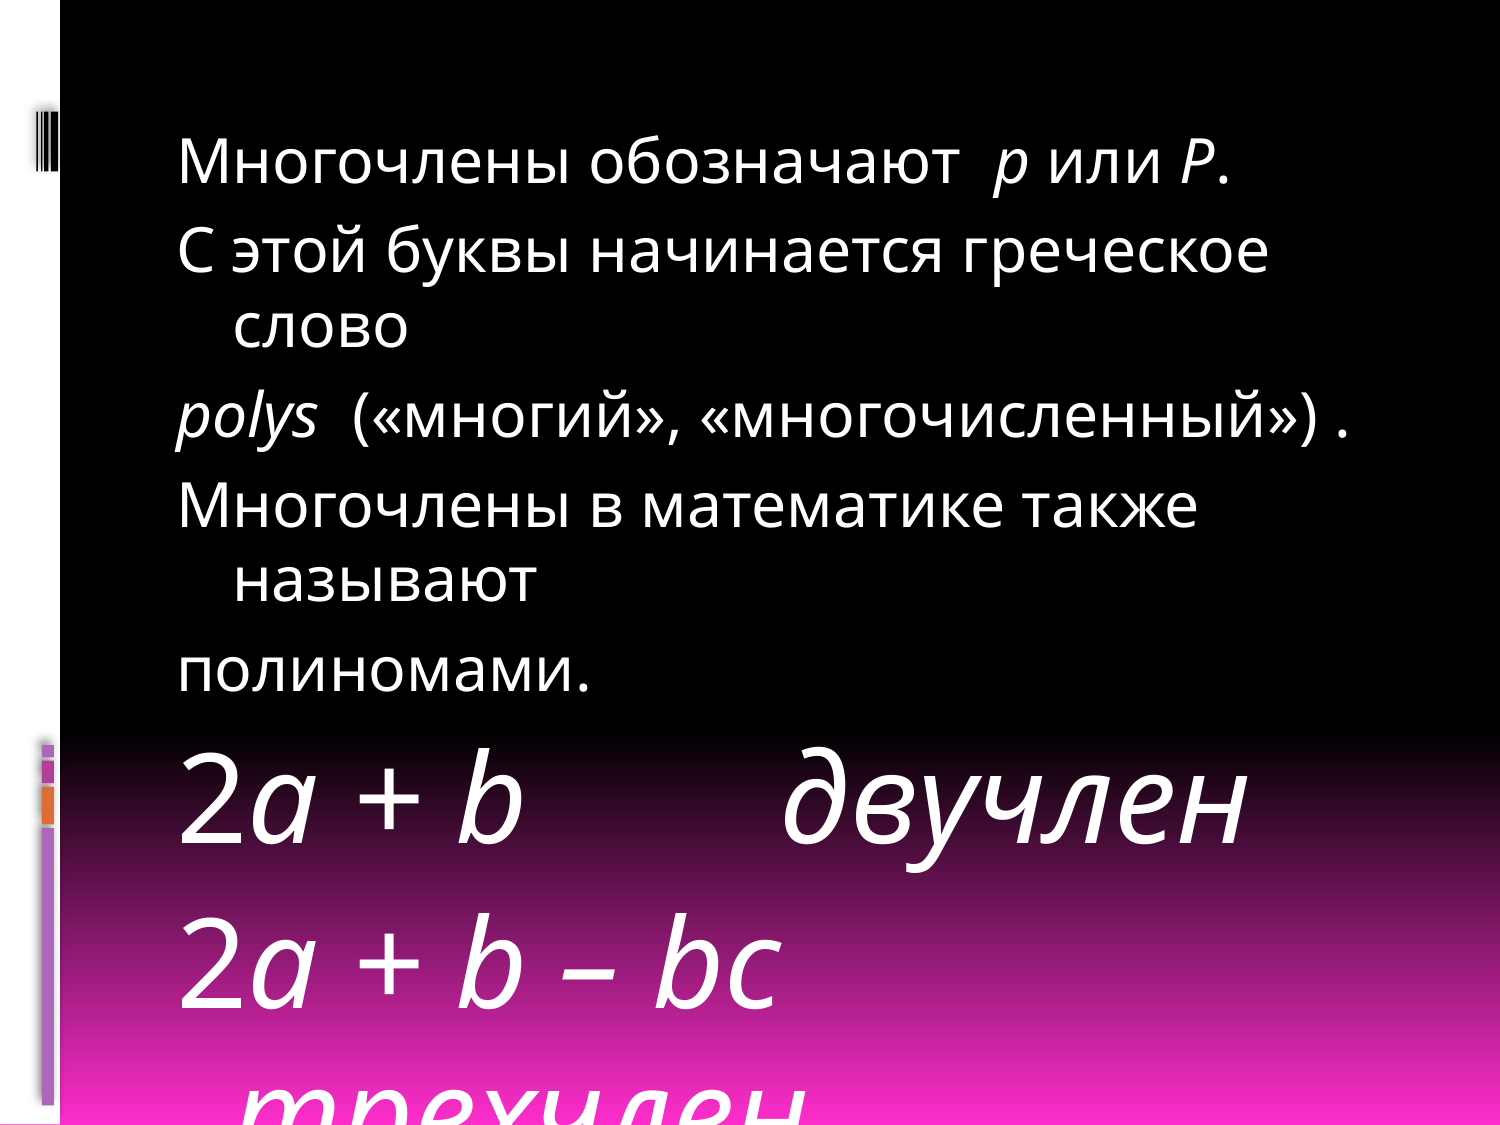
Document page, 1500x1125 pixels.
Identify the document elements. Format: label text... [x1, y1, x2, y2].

list Многочлены обозначают p или P. С этой буквы начинается греческое слово polys («многий», «многочисленный») . Многочлены в математике также называют полиномами. 2a + b двучлен 2a + b – bc трехчлен [150, 113, 1425, 1043]
